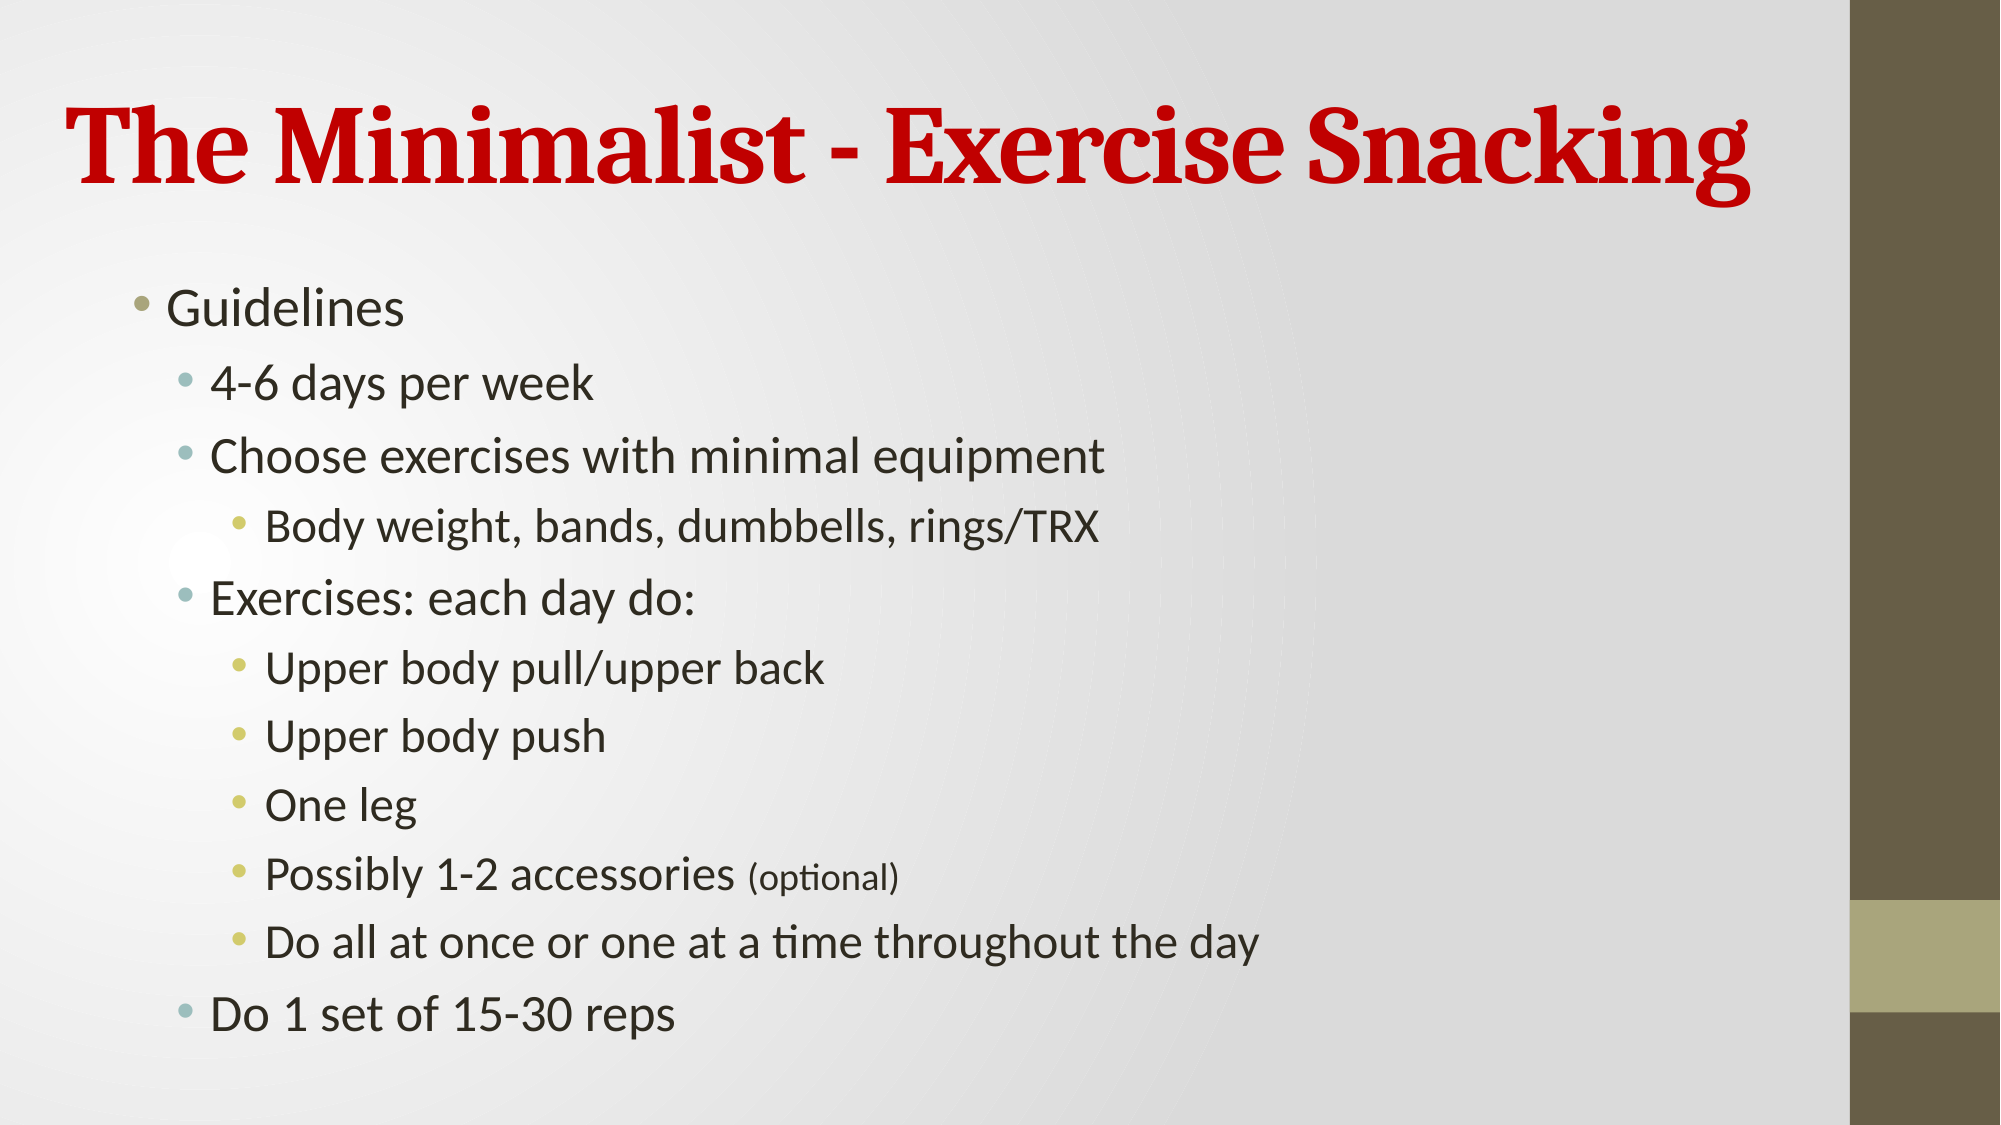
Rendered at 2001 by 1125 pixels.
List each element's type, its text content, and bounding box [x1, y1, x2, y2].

list Guidelines 4-6 days per week Choose exercises with minimal equipment Body weight, bands, dumbbells, rings/TRX Exercises: each day do: Upper body pull/upper back Upper body push One leg Possibly 1-2 accessories (optional) Do all at once or one at a time throughout the day Do 1 set of 15-30 reps [99, 262, 1767, 1050]
title The Minimalist - Exercise Snacking [50, 45, 1825, 233]
